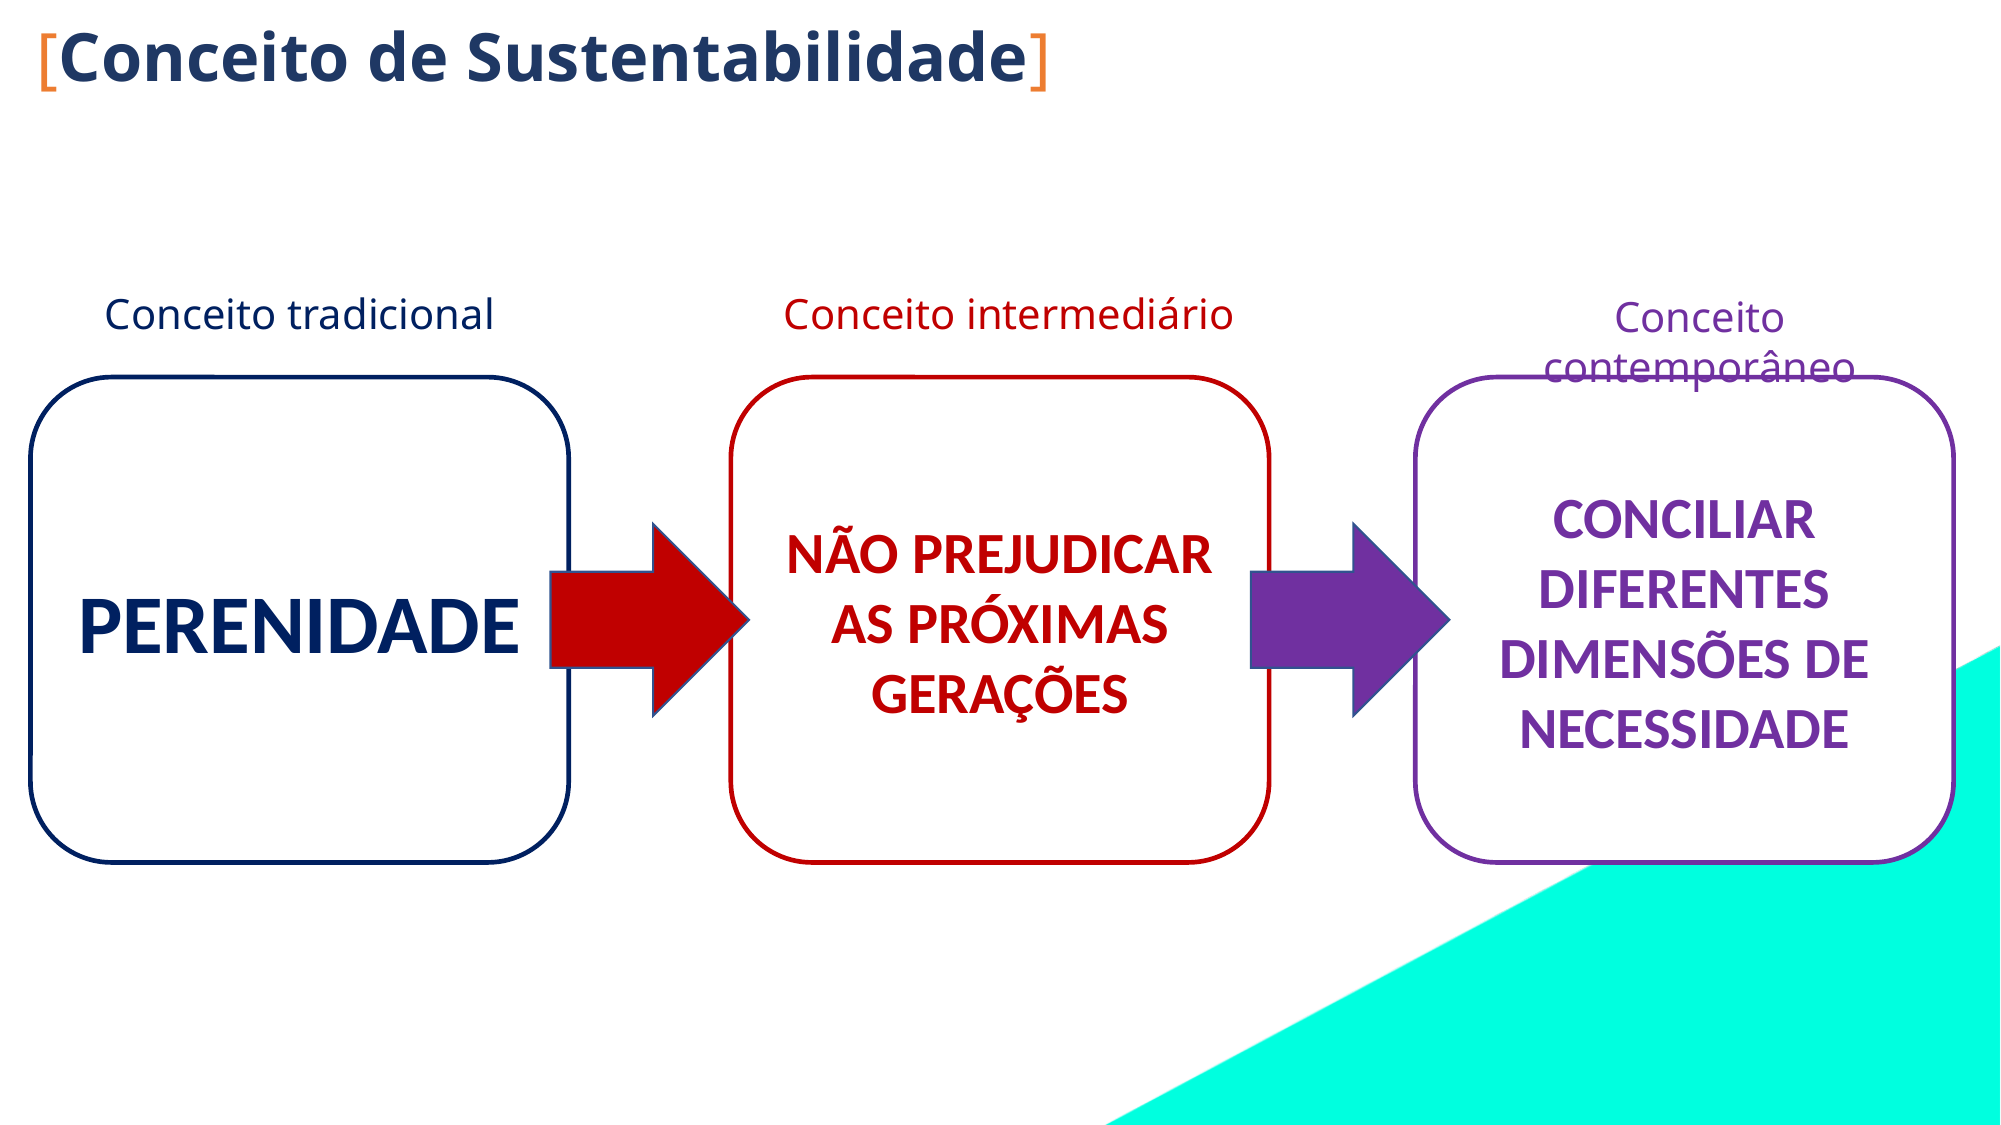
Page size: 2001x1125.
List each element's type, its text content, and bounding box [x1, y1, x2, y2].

text_box Conceito intermediário [749, 280, 1270, 346]
text_box CONCILIAR DIFERENTES DIMENSÕES DE NECESSIDADE [1415, 399, 1954, 863]
text_box Conceito tradicional [82, 280, 517, 346]
picture [0, 0, 2001, 1125]
text_box [1250, 523, 1450, 716]
text_box Conceito contemporâneo [1440, 283, 1961, 399]
text_box PERENIDADE [30, 377, 569, 863]
text_box NÃO PREJUDICAR AS PRÓXIMAS GERAÇÕES [730, 377, 1270, 863]
text_box [Conceito de Sustentabilidade] [21, 7, 1441, 103]
text_box [550, 523, 750, 716]
